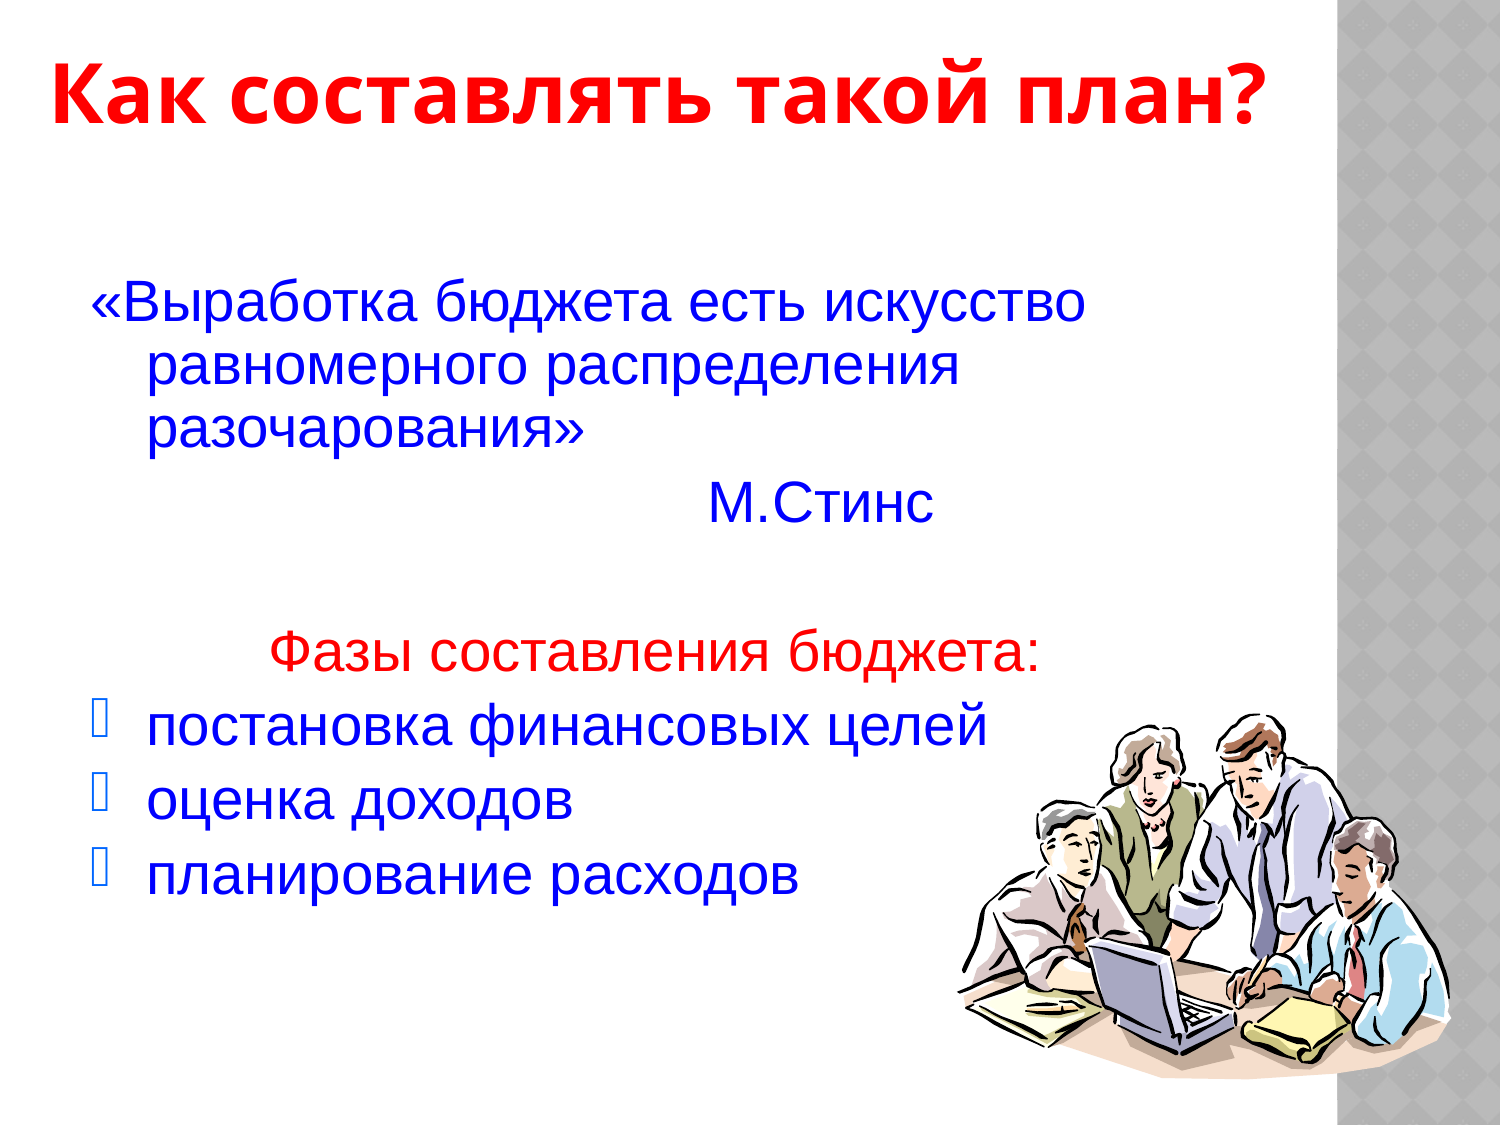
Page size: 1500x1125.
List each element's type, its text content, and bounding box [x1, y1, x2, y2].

title Как составлять такой план? [0, 52, 1317, 240]
picture [950, 709, 1456, 1084]
list «Выработка бюджета есть искусство равномерного распределения разочарования» М.Стинс Фазы составления бюджета: постановка финансовых целей оценка доходов планирование расходов [75, 264, 1263, 1060]
